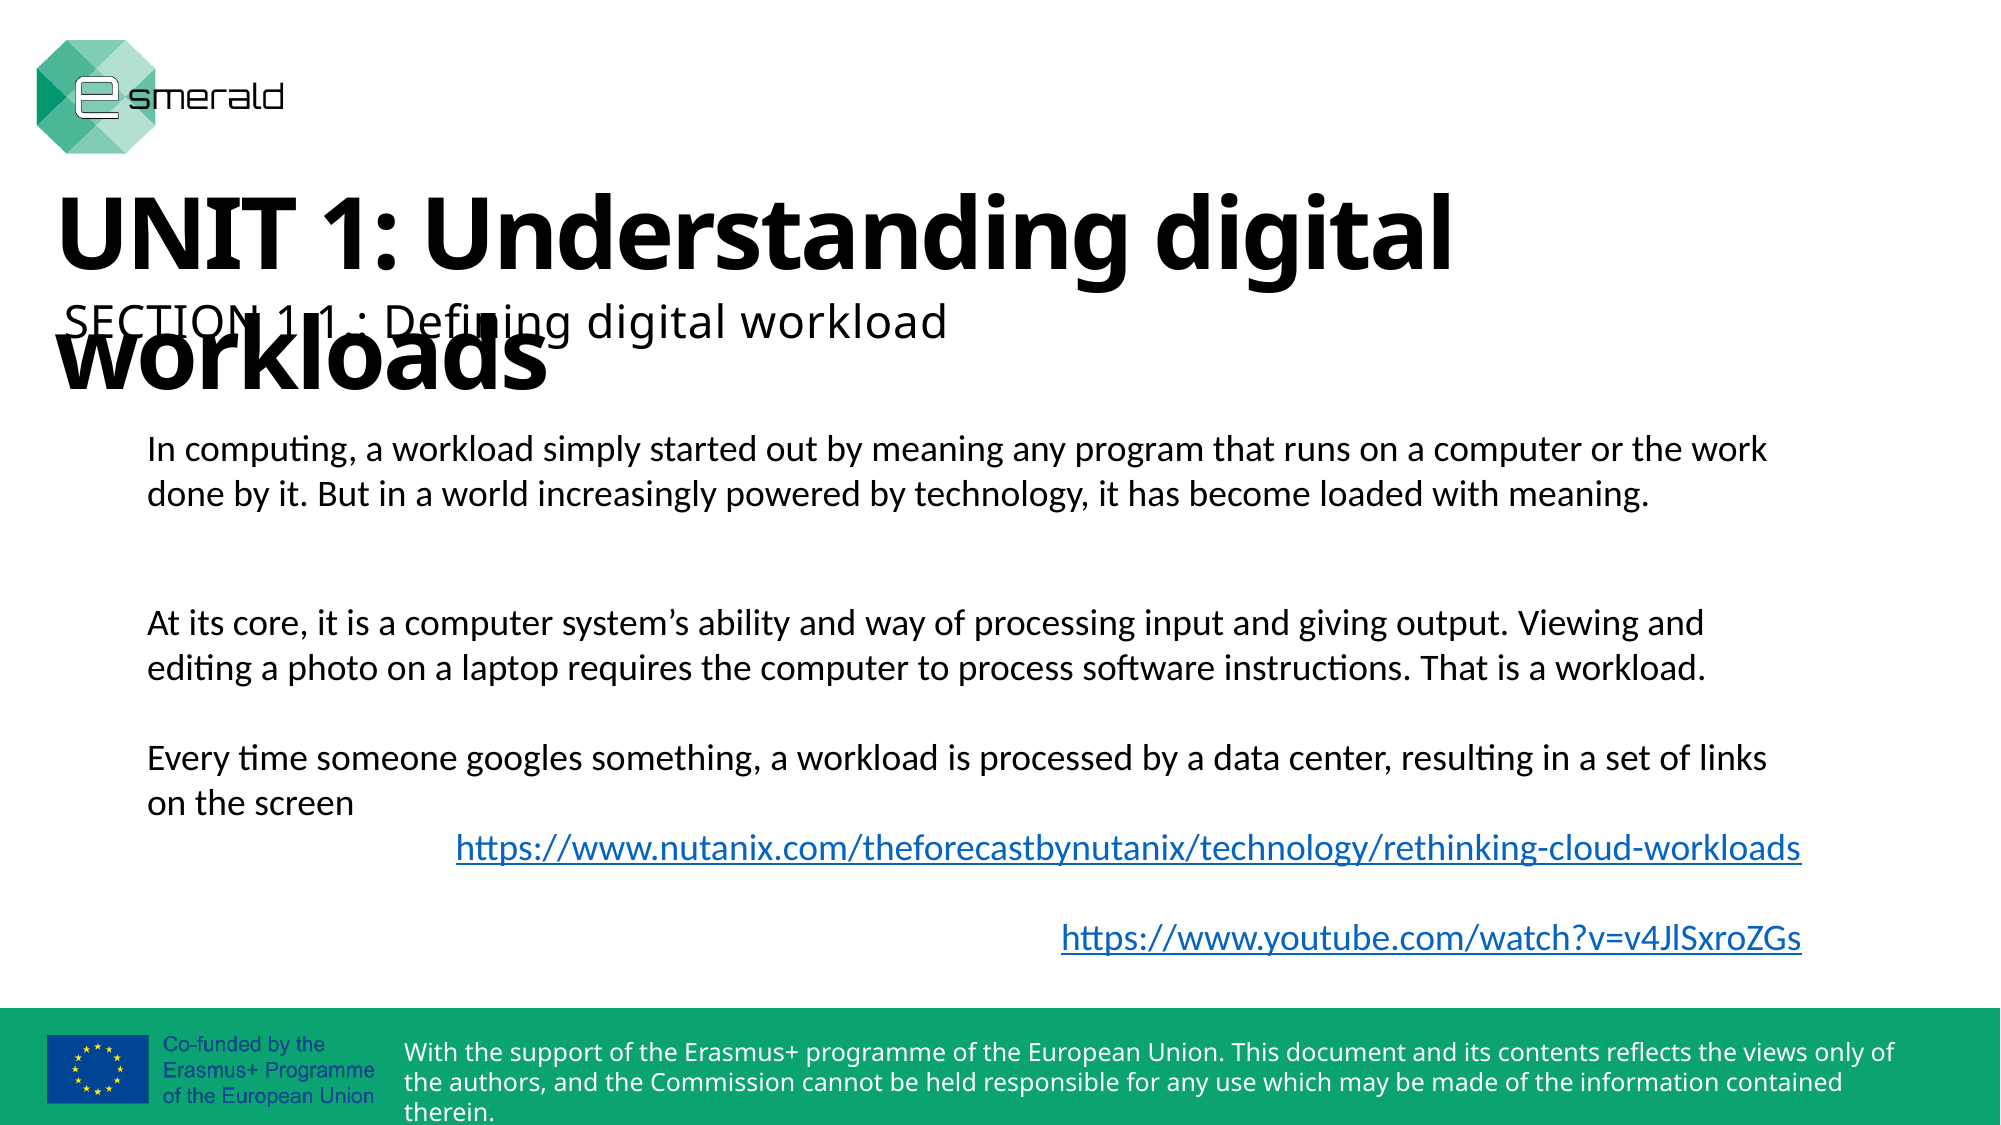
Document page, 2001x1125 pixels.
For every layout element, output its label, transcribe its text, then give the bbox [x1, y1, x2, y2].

picture [15, 18, 302, 169]
text_box In computing, a workload simply started out by meaning any program that runs on a computer or the work done by it. But in a world increasingly powered by technology, it has become loaded with meaning. [132, 416, 1817, 522]
text_box SECTION 1.1.: Defining digital workload [61, 290, 951, 349]
text_box UNIT 1: Understanding digital workloads [52, 167, 1625, 410]
text_box At its core, it is a computer system’s ability and way of processing input and giving output. Viewing and editing a photo on a laptop requires the computer to process software instructions. That is a workload. Every time someone googles something, a workload is processed by a data center, resulting in a set of links on the screen https://www.nutanix.com/theforecastbynutanix/technology/rethinking-cloud-workloads https://www.youtube.com/watch?v=v4JlSxroZGs [132, 590, 1817, 966]
picture [47, 1035, 374, 1107]
